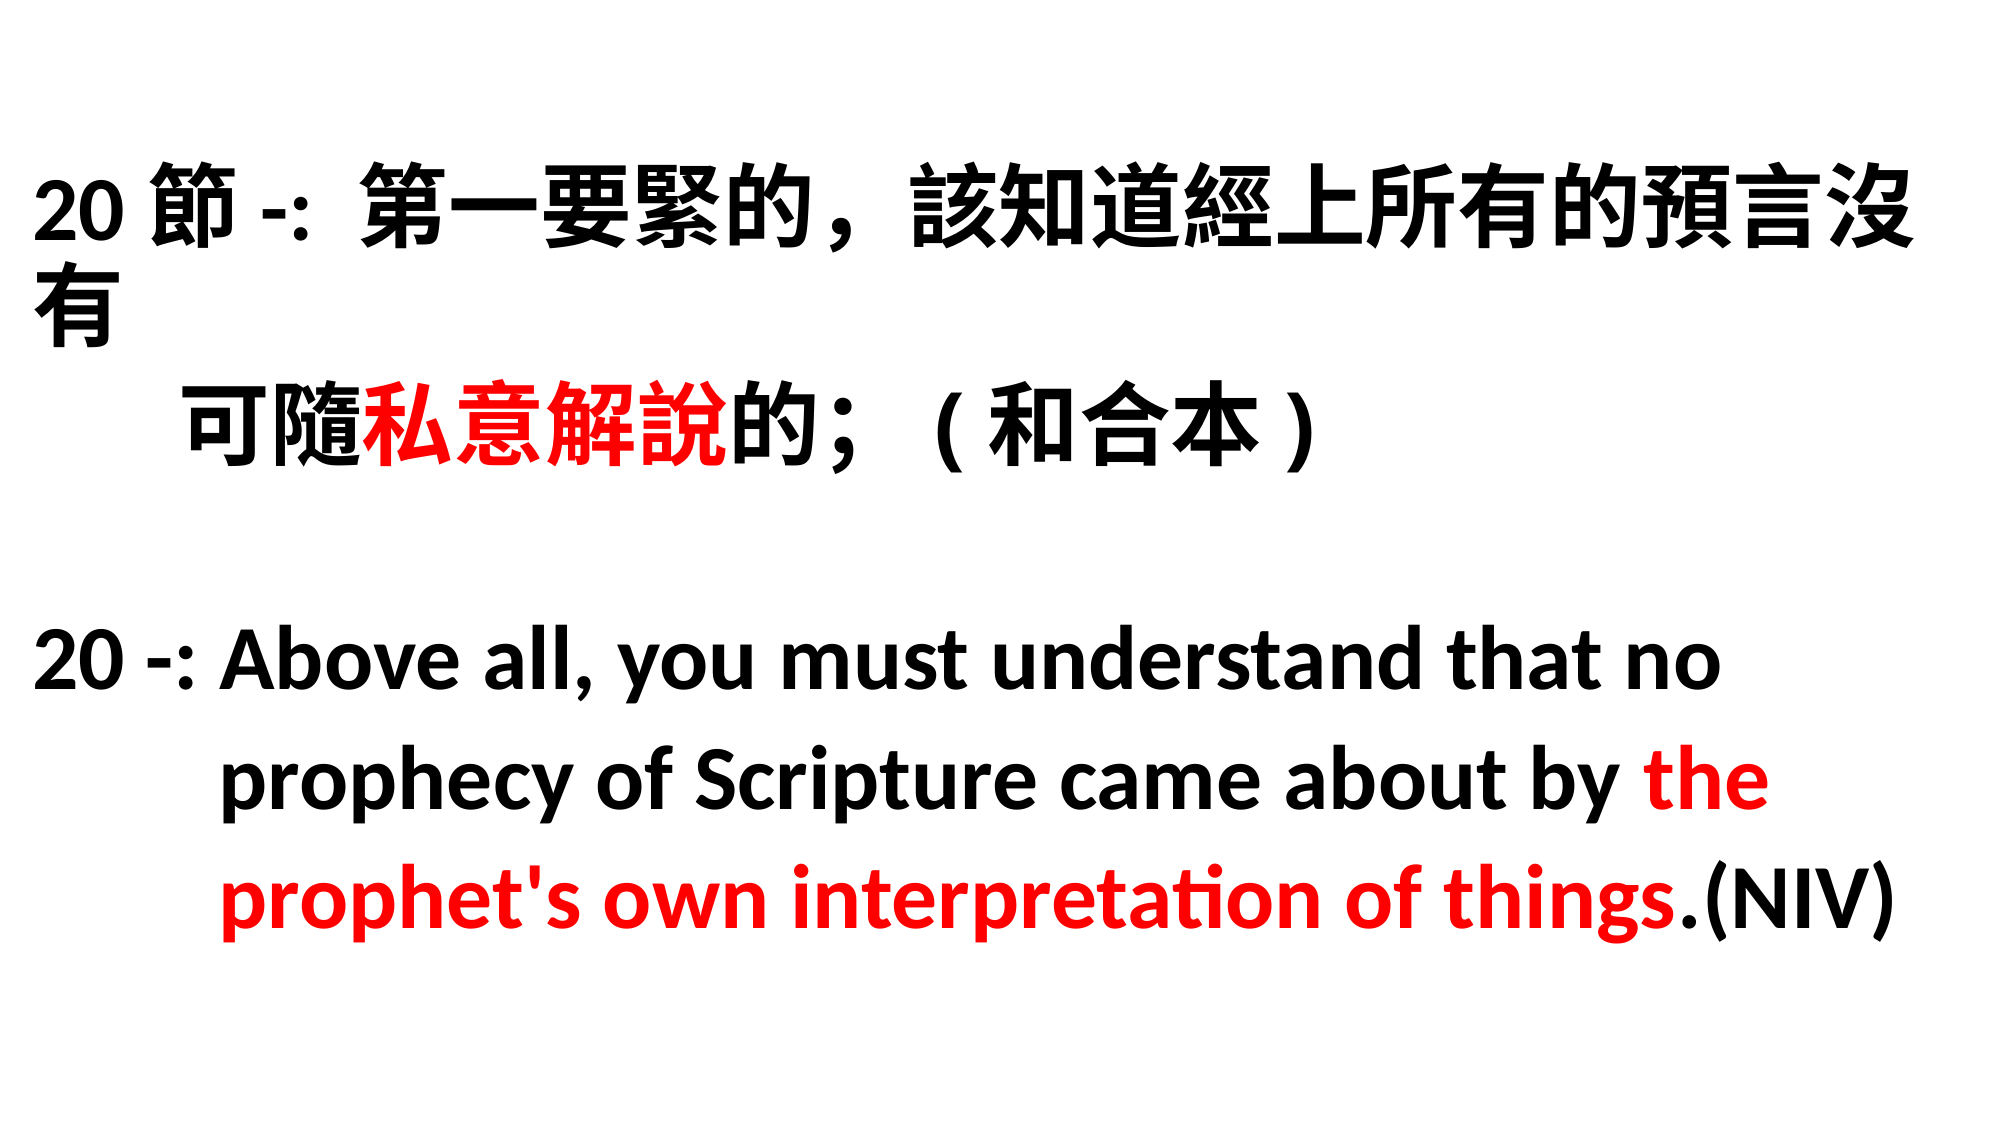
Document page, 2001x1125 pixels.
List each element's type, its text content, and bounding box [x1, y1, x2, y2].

list 20節-: 第一要緊的，該知道經上所有的預言沒有 可隨私意解說的；(和合本) 20 -: Above all, you must understand that no prophecy of Scripture came about by the prophet's own interpretation of things.(NIV) [17, 32, 1967, 1109]
